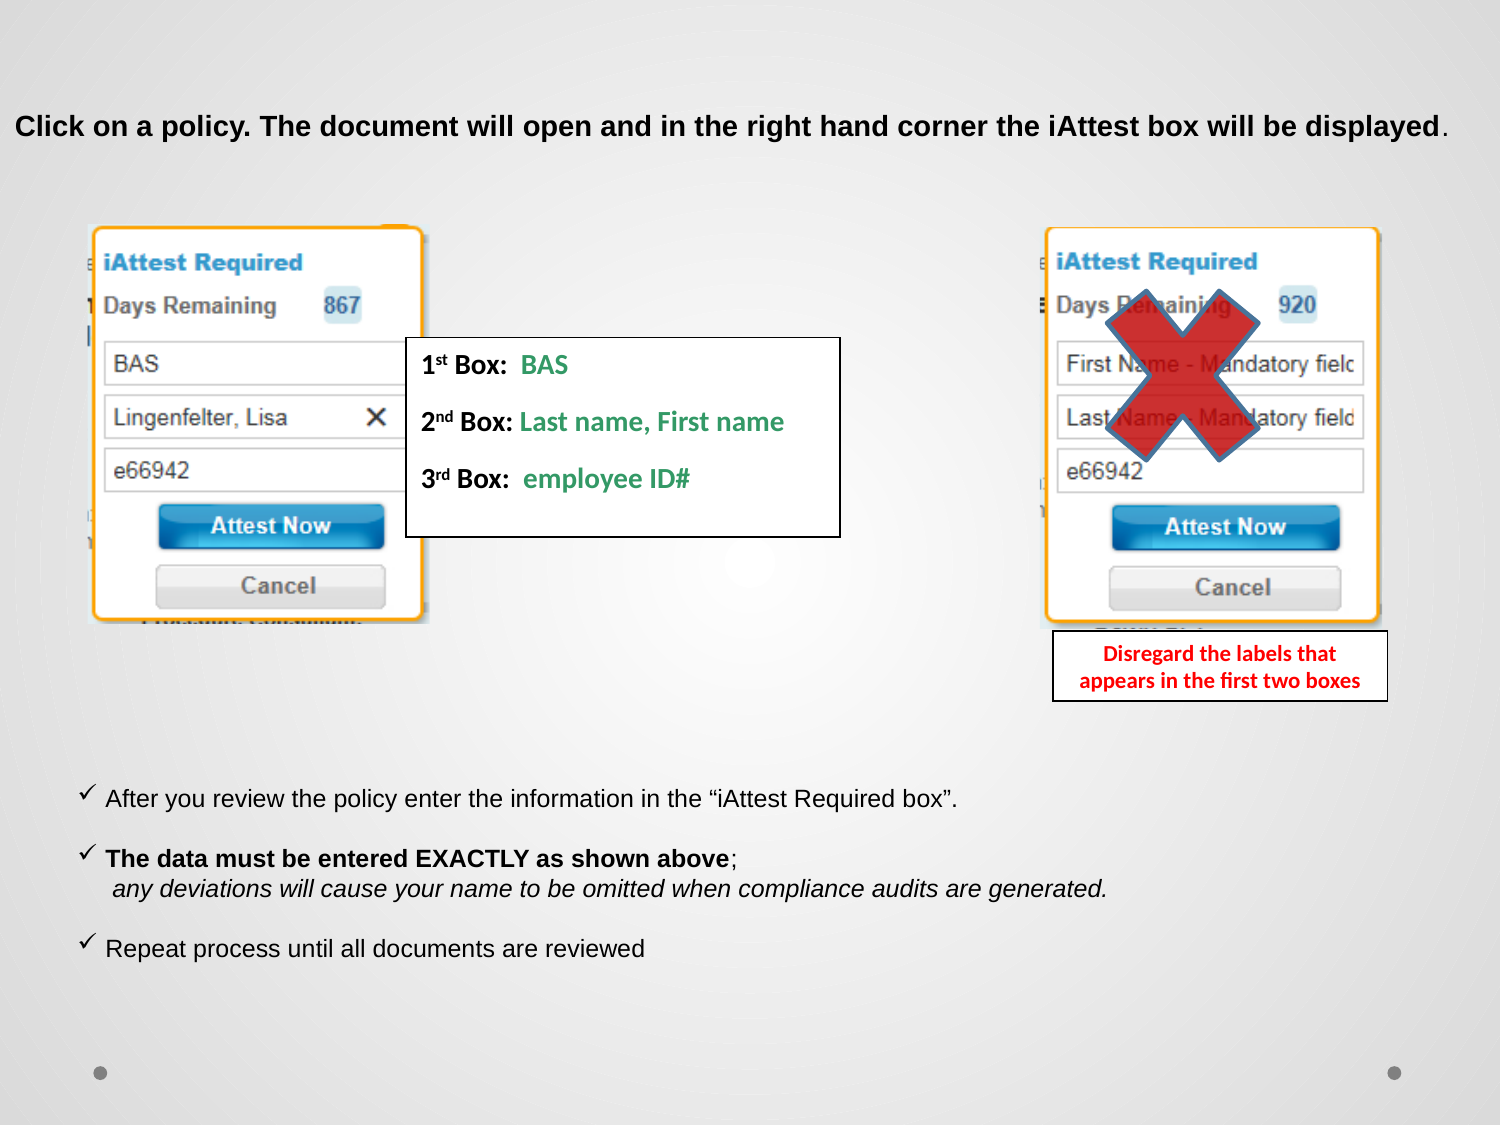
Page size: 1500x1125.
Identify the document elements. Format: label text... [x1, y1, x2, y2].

picture [1039, 226, 1383, 629]
picture [87, 224, 430, 624]
text_box 1st Box: BAS 2nd Box: Last name, First name 3rd Box: employee ID# [433, 337, 841, 538]
text_box Disregard the labels that appears in the first two boxes [1053, 631, 1388, 701]
text_box Click on a policy. The document will open and in the right hand corner the iAttest box will be displayed. [0, 99, 1475, 150]
text_box After you review the policy enter the information in the “iAttest Required box”. The data must be entered EXACTLY as shown above; any deviations will cause your name to be omitted when compliance audits are generated. Repeat process until all documents are reviewed [62, 774, 1388, 1000]
